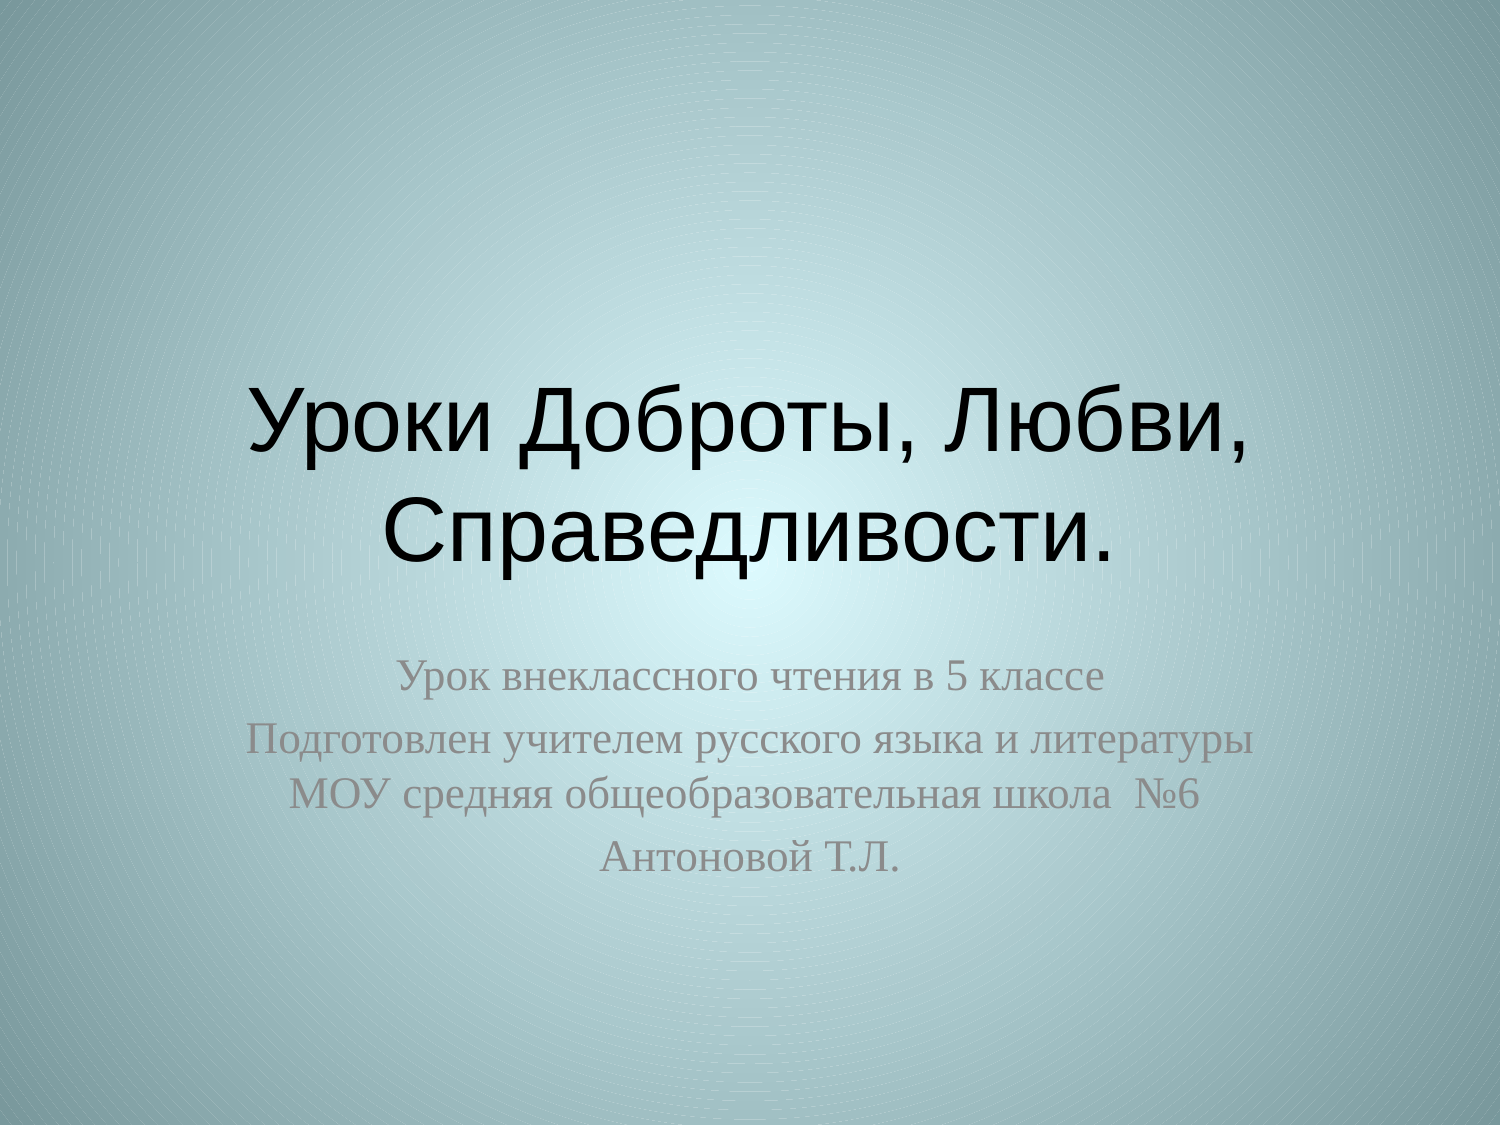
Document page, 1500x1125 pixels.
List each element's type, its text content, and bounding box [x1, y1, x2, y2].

title Уроки Доброты, Любви, Справедливости. [112, 349, 1388, 591]
subtitle Урок внеклассного чтения в 5 классе Подготовлен учителем русского языка и литературы МОУ средняя общеобразовательная школа №6 Антоновой Т.Л. [225, 637, 1275, 925]
